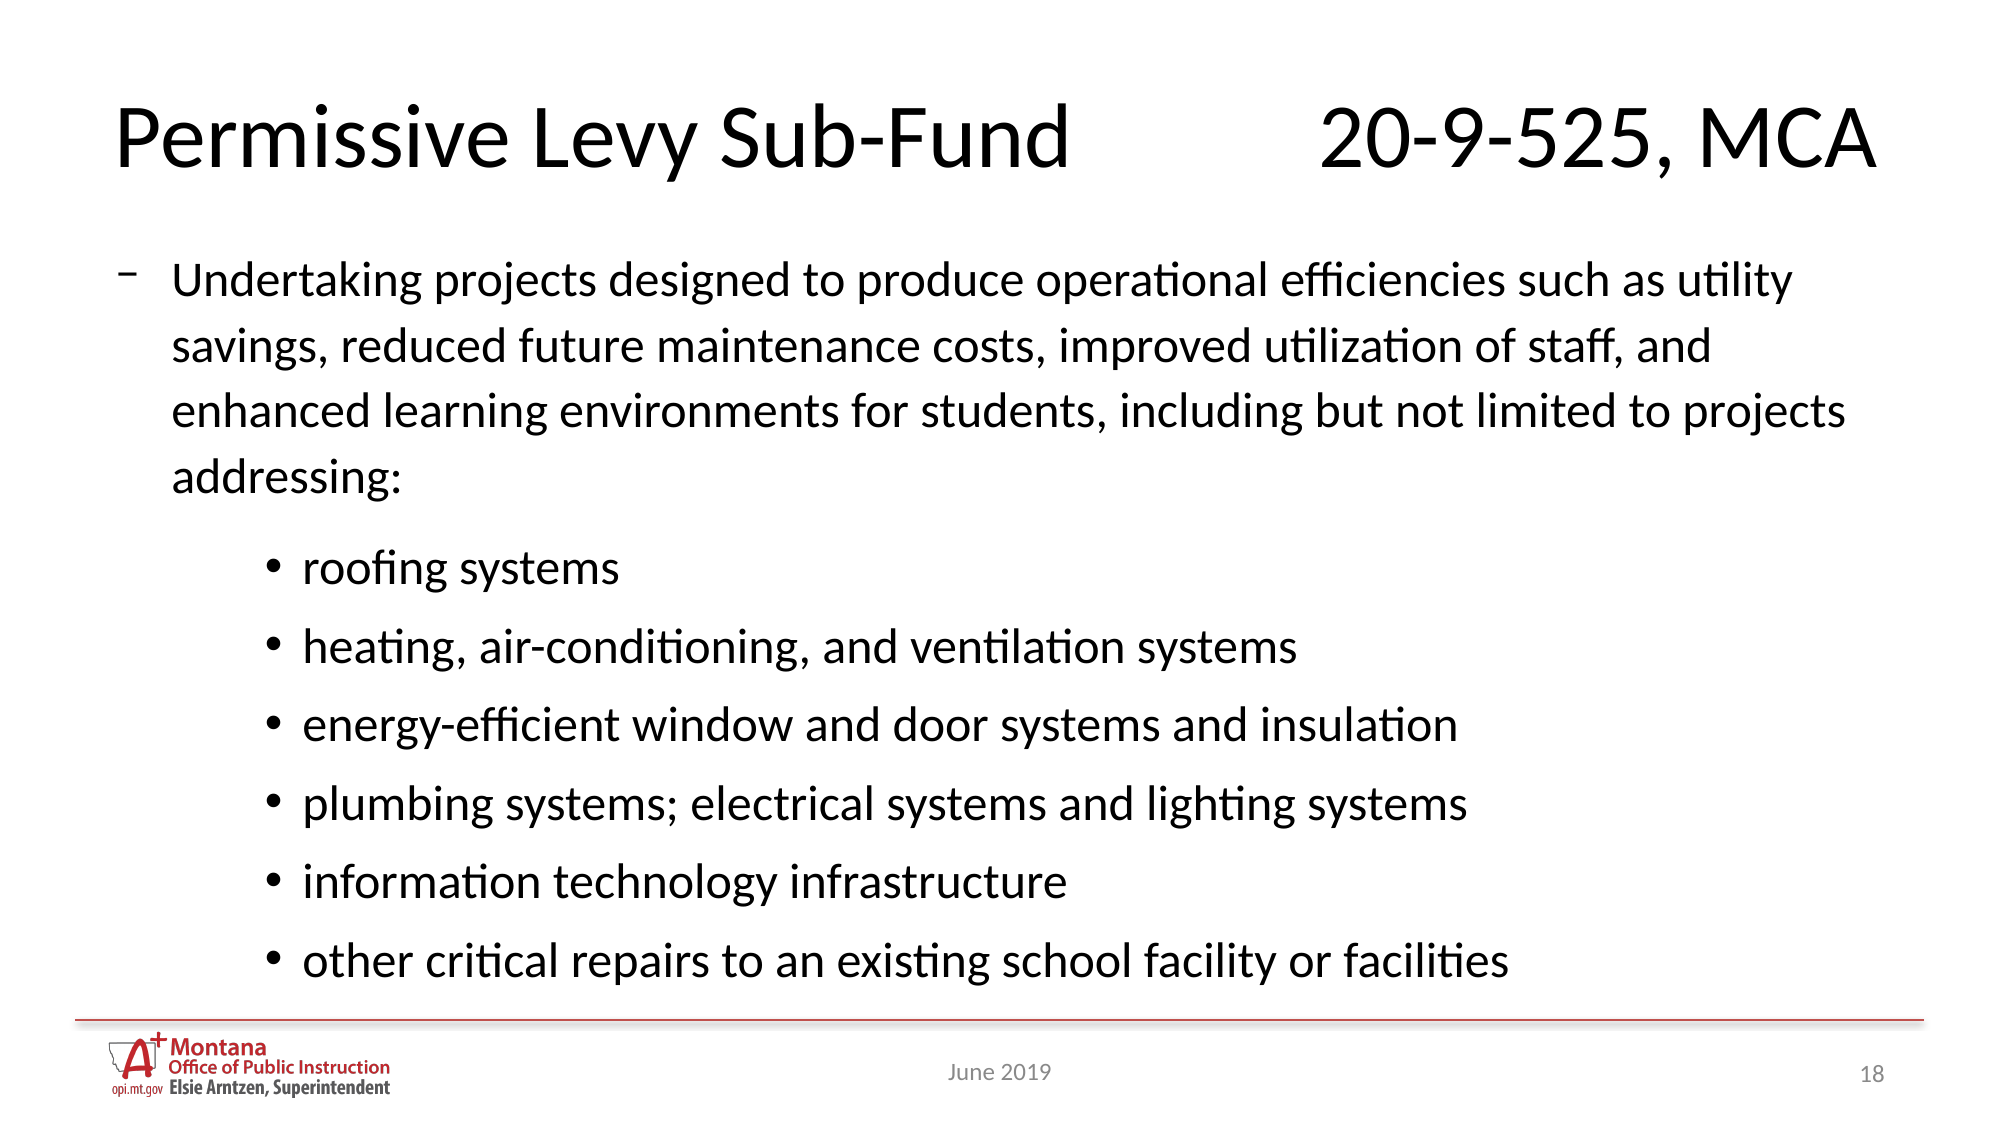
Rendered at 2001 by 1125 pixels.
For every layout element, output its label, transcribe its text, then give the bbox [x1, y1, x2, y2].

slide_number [766, 1040, 1234, 1101]
title Permissive Levy Sub-Fund 20-9-525, MCA [99, 45, 1900, 218]
picture [99, 1025, 398, 1101]
slide_number 18 [1433, 1042, 1900, 1103]
list Undertaking projects designed to produce operational efficiencies such as utility savings, reduced future maintenance costs, improved utilization of staff, and enhanced learning environments for students, including but not limited to projects addressing: roofing systems heating, air-conditioning, and ventilation systems energy-efficient window and door systems and insulation plumbing systems; electrical systems and lighting systems information technology infrastructure other critical repairs to an existing school facility or facilities [99, 232, 1900, 1009]
